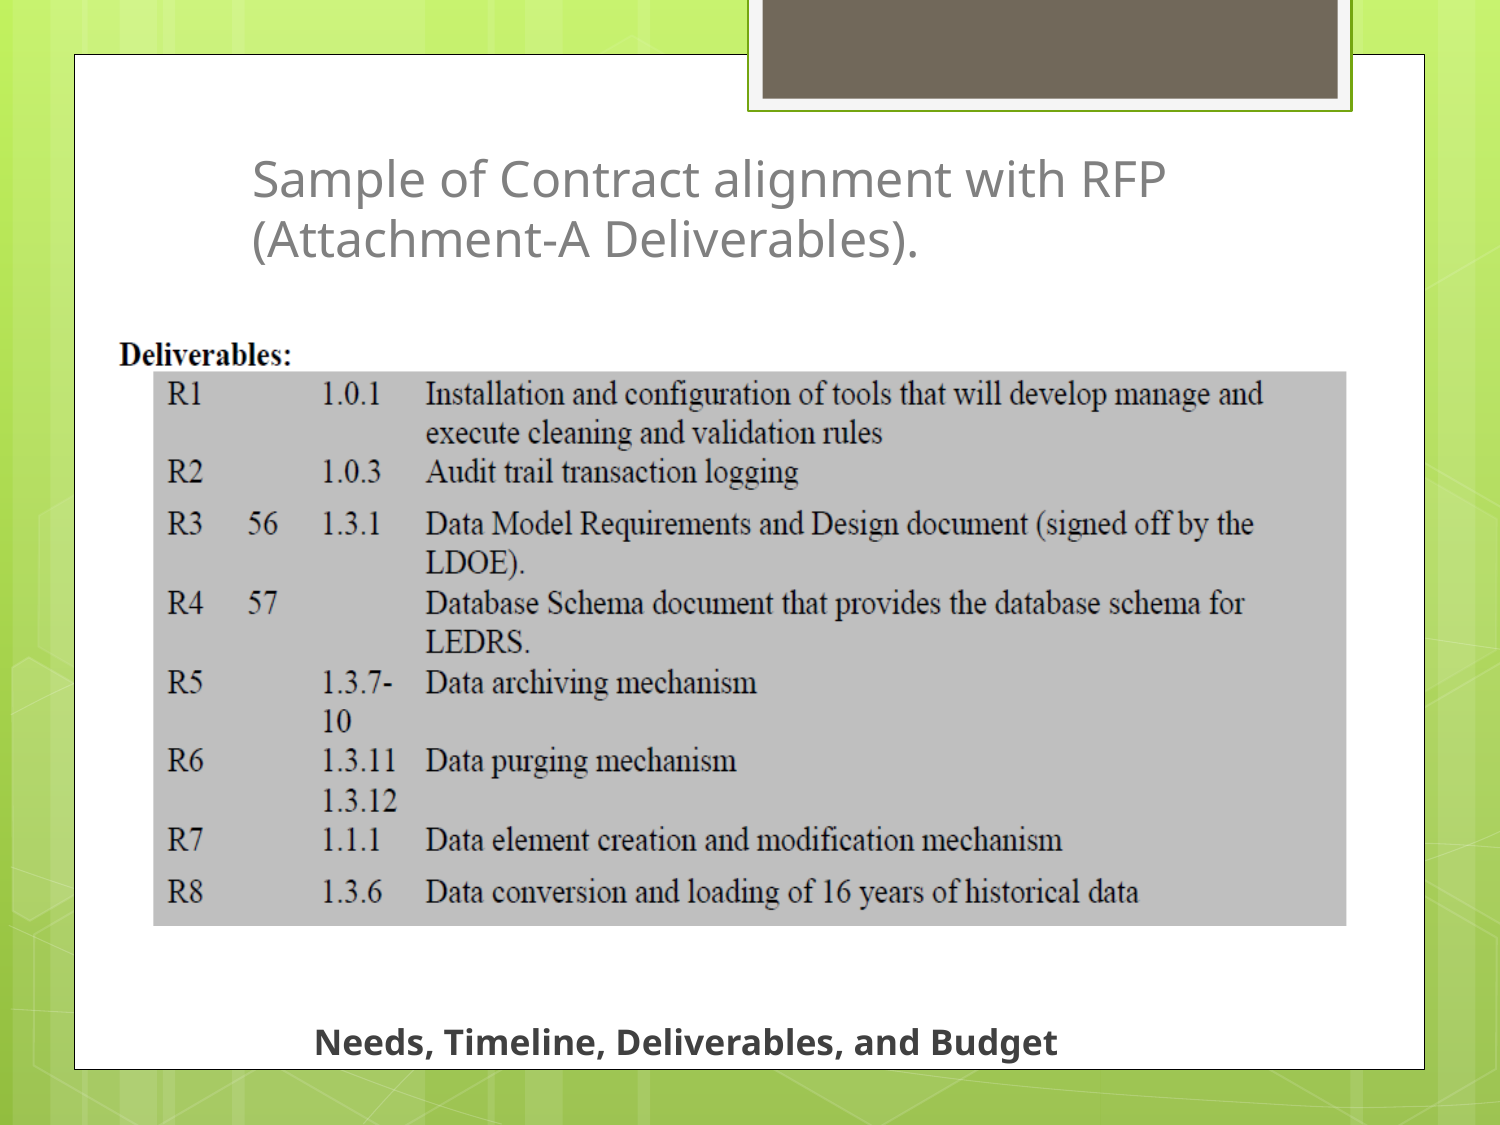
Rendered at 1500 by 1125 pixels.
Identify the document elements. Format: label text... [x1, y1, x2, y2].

text_box Sample of Contract alignment with RFP (Attachment-A Deliverables). [237, 137, 1275, 275]
picture [99, 324, 1388, 926]
text_box Needs, Timeline, Deliverables, and Budget [287, 1012, 1225, 1075]
